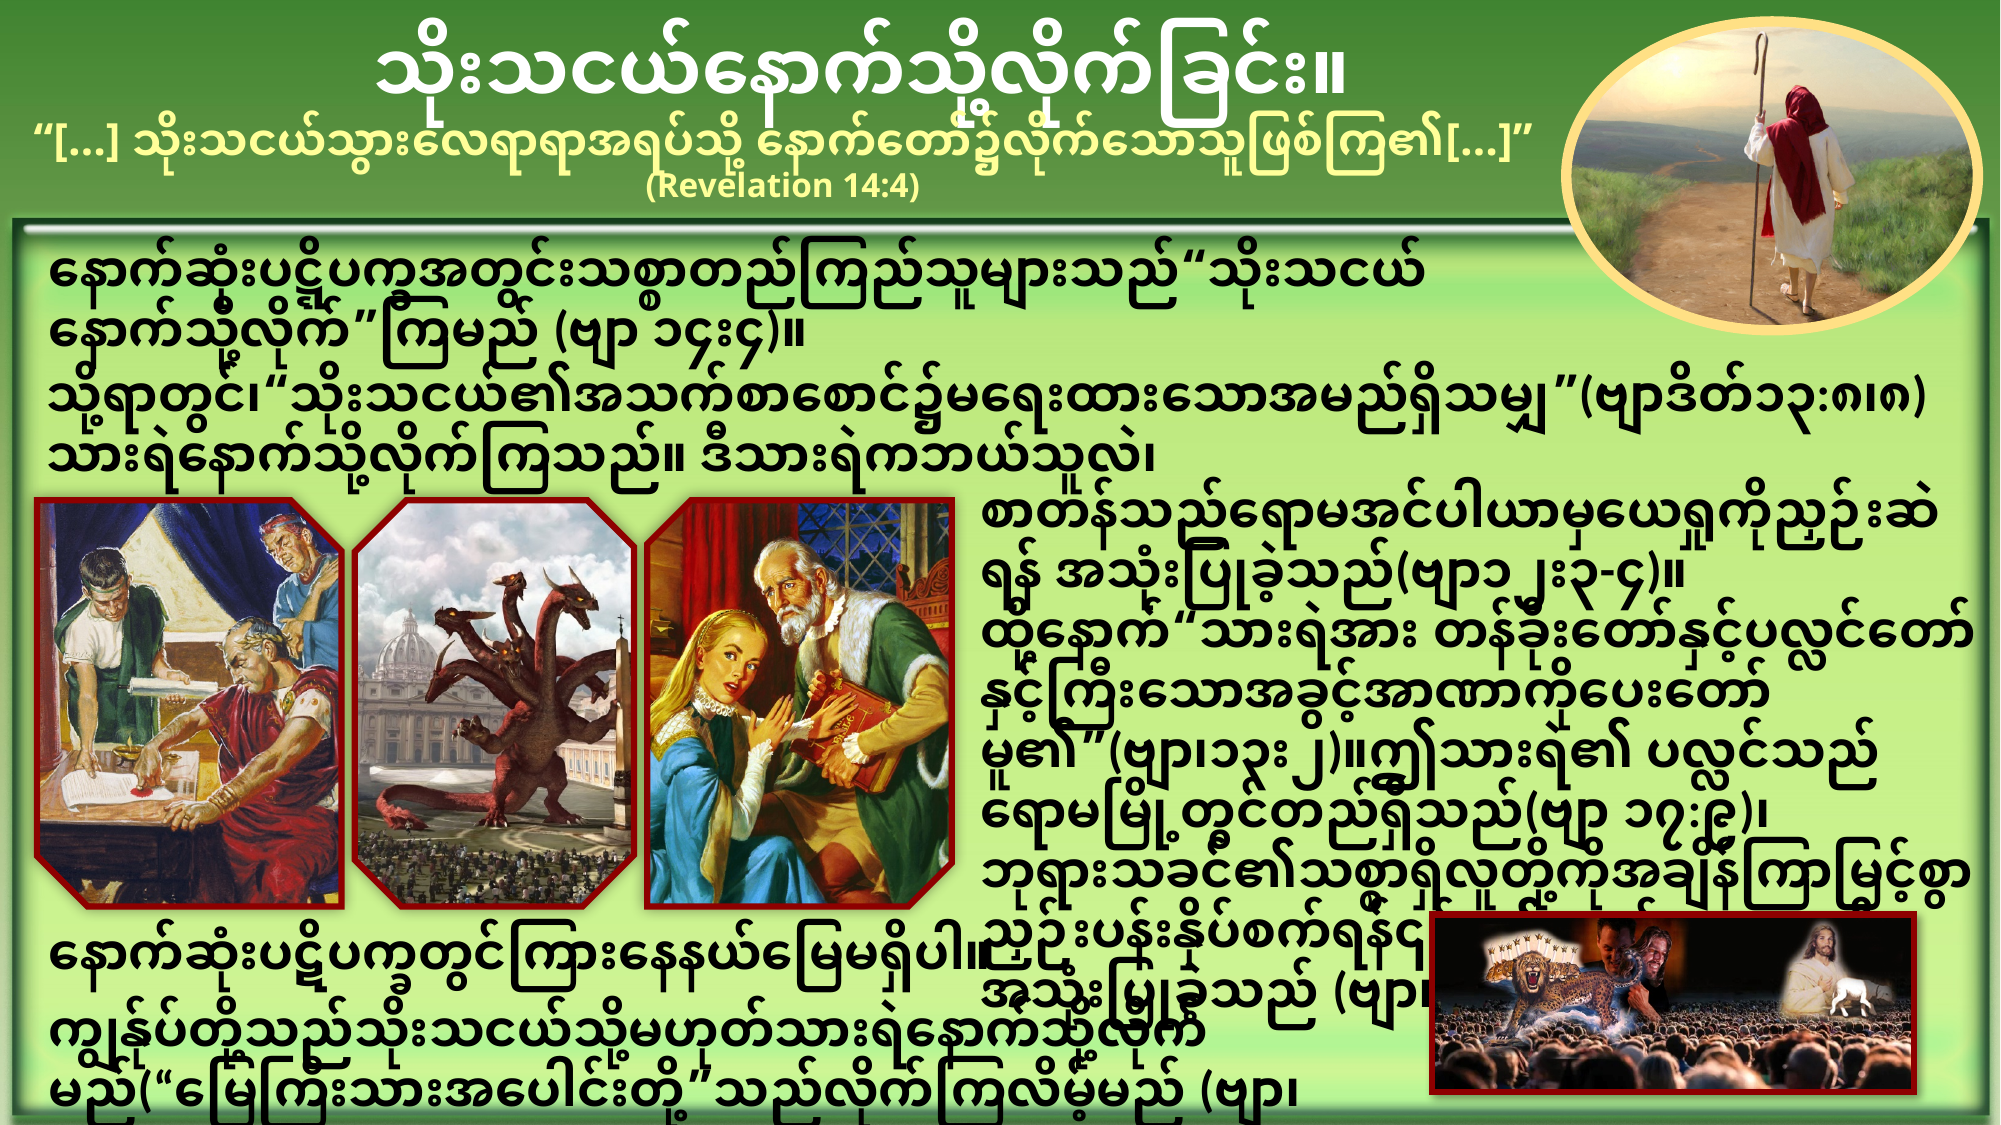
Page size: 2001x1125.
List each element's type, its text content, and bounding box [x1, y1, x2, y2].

text_box “[…] သိုးသငယ်သွားလေရာရာအရပ်သို့ နောက်တော်၌လိုက်သောသူဖြစ်ကြ၏[…]” (Revelation 14:4) [0, 103, 1566, 212]
text_box သို့ရာတွင်၊“သိုးသငယ်၏အသက်စာစောင်၌မရေးထားသောအမည်ရှိသမျှ”(ဗျာဒိတ်၁၃:၈၊၈) သားရဲနောက်သို့လိုက်ကြသည်။ ဒီသားရဲကဘယ်သူလဲ၊ [32, 353, 1996, 489]
text_box စာတန်သည်ရောမအင်ပါယာမှယေရှုကိုညှဉ်းဆဲရန် အသုံးပြုခဲ့သည်(ဗျာ၁၂း၃-၄)။ထို့နောက်“သားရဲအား တန်ခိုးတော်နှင့်ပလ္လင်တော်နှင့်ကြီးသောအခွင့်အာဏာကိုပေးတော်မူ၏”(ဗျာ၊၁၃း၂)။ဤသားရဲ၏ ပလ္လင်သည်ရောမမြို့တွင်တည်ရှိသည်(ဗျာ ၁၇:၉)၊ ဘုရားသခင်၏သစ္စာရှိလူတို့ကိုအချိန်ကြာမြင့်စွာ ညှဉ်းပန်းနှိပ်စက်ရန်၎င်း၏အခွင့်အာဏာကိုအသုံးပြုခဲ့သည် (ဗျာ၊ ၁၃း၇)။ [965, 489, 1996, 1025]
text_box သိုးသငယ်နောက်သို့လိုက်ခြင်း။ [0, 11, 1724, 103]
text_box နောက်ဆုံးပဋ္ဋိပက္ခအတွင်းသစ္စာတည်ကြည်သူများသည်“သိုးသငယ်နောက်သို့လိုက်”ကြမည် (ဗျာ ၁၄း၄)။ [34, 228, 1567, 353]
text_box နောက်ဆုံးပဋိပက္ခတွင်ကြားနေနယ်မြေမရှိပါ။ ကျွန်ုပ်တို့သည်သိုးသငယ်သို့မဟုတ်သားရဲနောက်သို့လိုက်မည်(“မြေကြီးသားအပေါင်းတို့”သည်လိုက်ကြလိမ့်မည် (ဗျာ၊ ၁၃း၈)။ [34, 912, 1435, 1125]
picture [1434, 917, 1911, 1090]
picture [0, 0, 2001, 1125]
